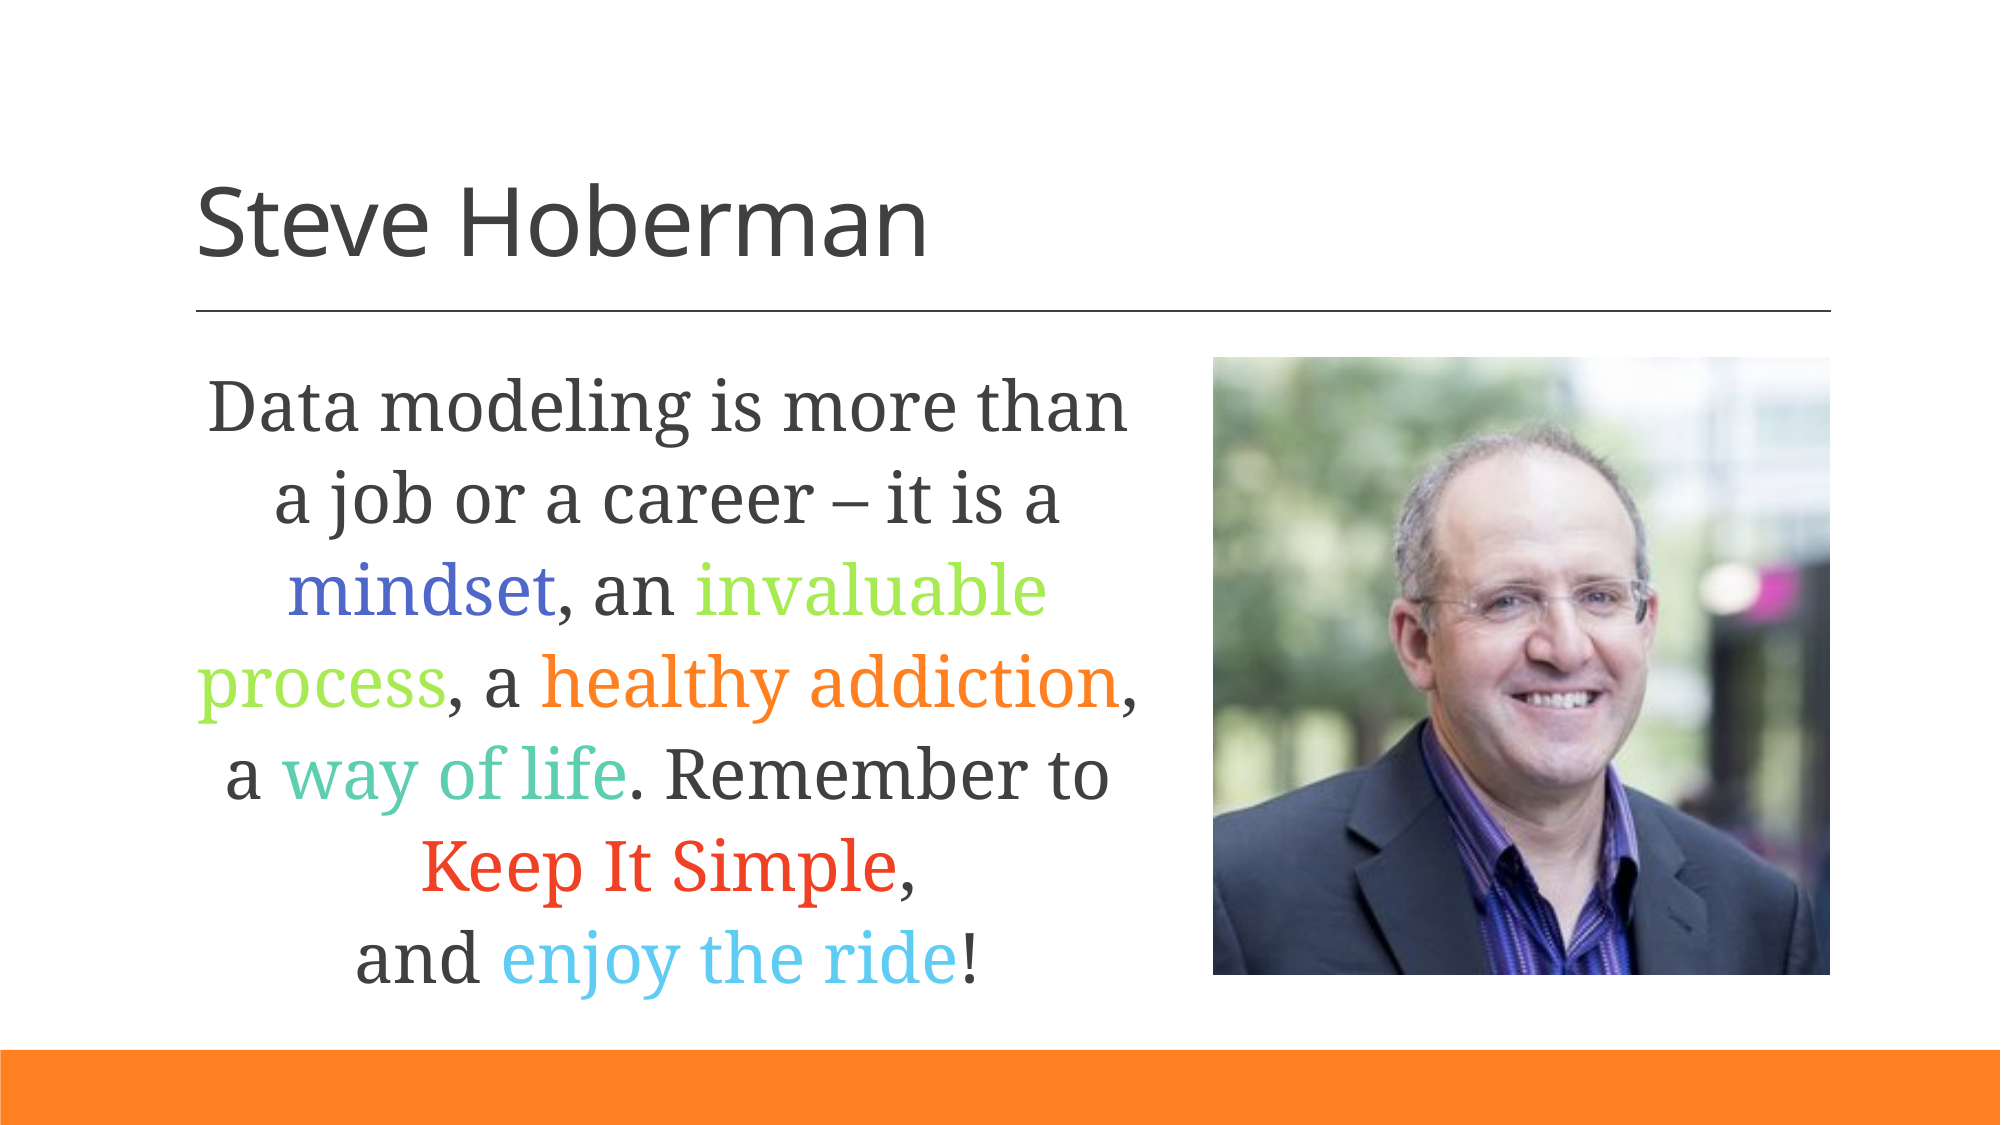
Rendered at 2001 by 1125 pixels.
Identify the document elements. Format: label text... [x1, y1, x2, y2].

title Steve Hoberman [180, 47, 1830, 285]
picture [1212, 357, 1831, 976]
list Data modeling is more than a job or a career – it is a mindset, an invaluable process, a healthy addiction, a way of life. Remember to Keep It Simple, and enjoy the ride! [180, 345, 1143, 1025]
